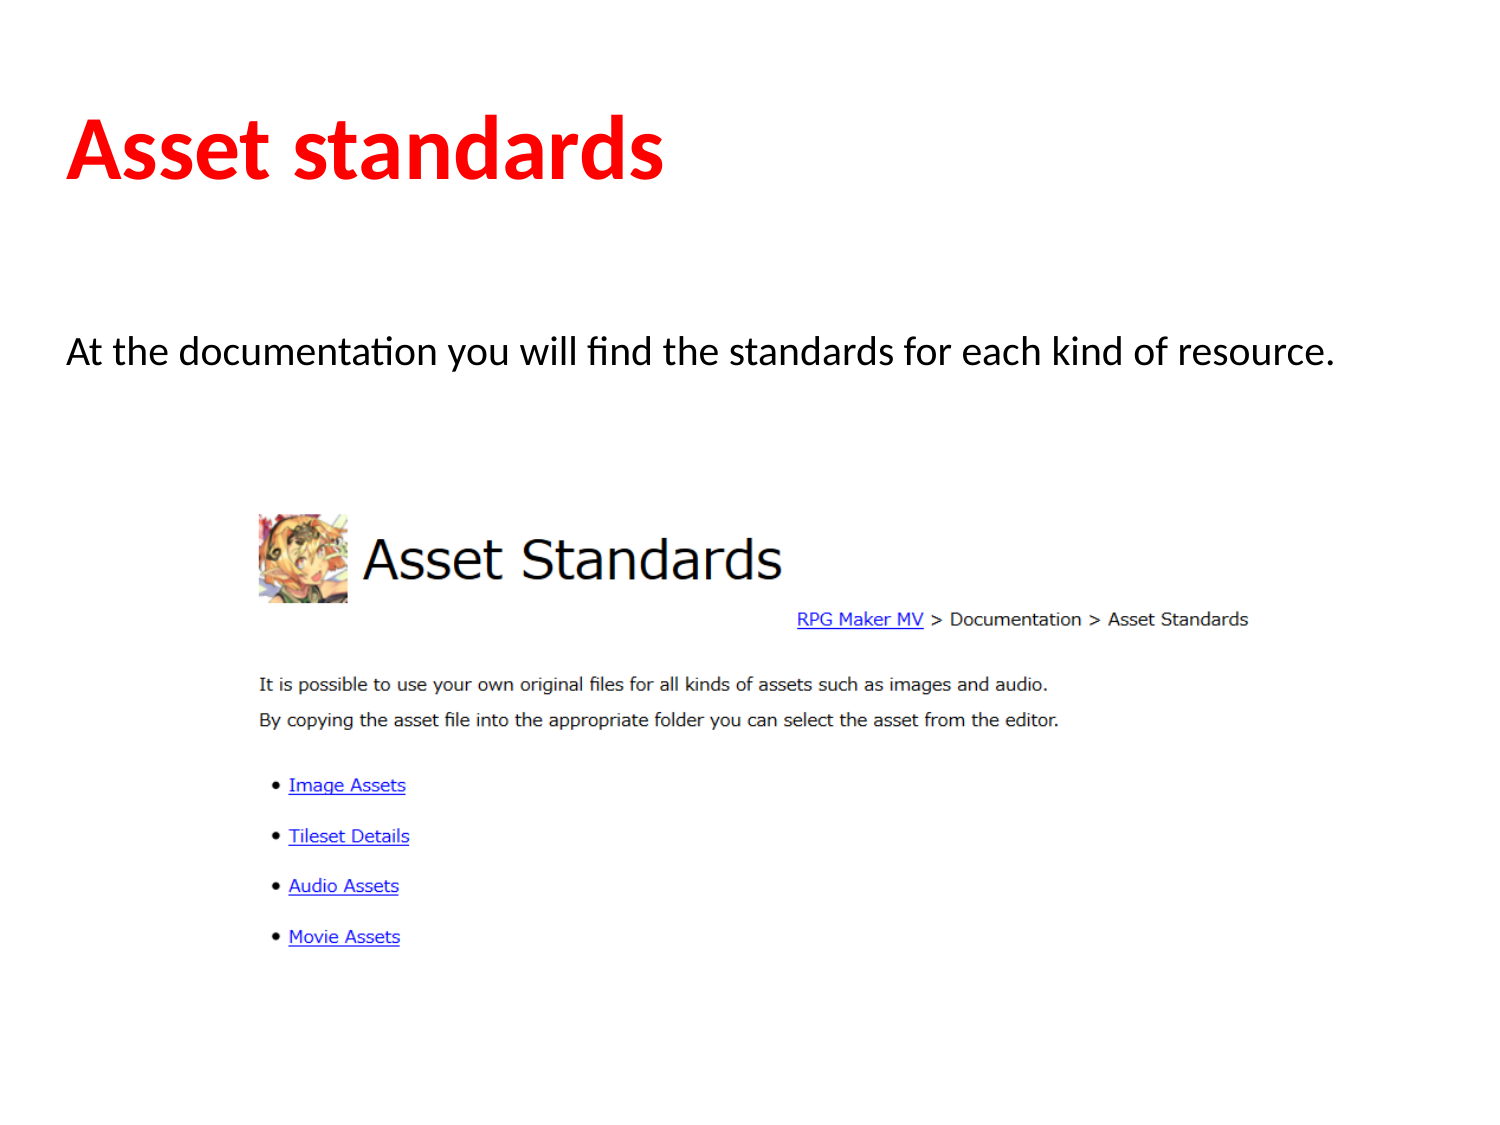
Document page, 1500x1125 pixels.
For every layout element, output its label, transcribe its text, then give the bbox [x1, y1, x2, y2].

text_box Asset standards [51, 72, 1449, 167]
text_box At the documentation you will find the standards for each kind of resource. [51, 301, 1449, 396]
picture [240, 493, 1260, 969]
